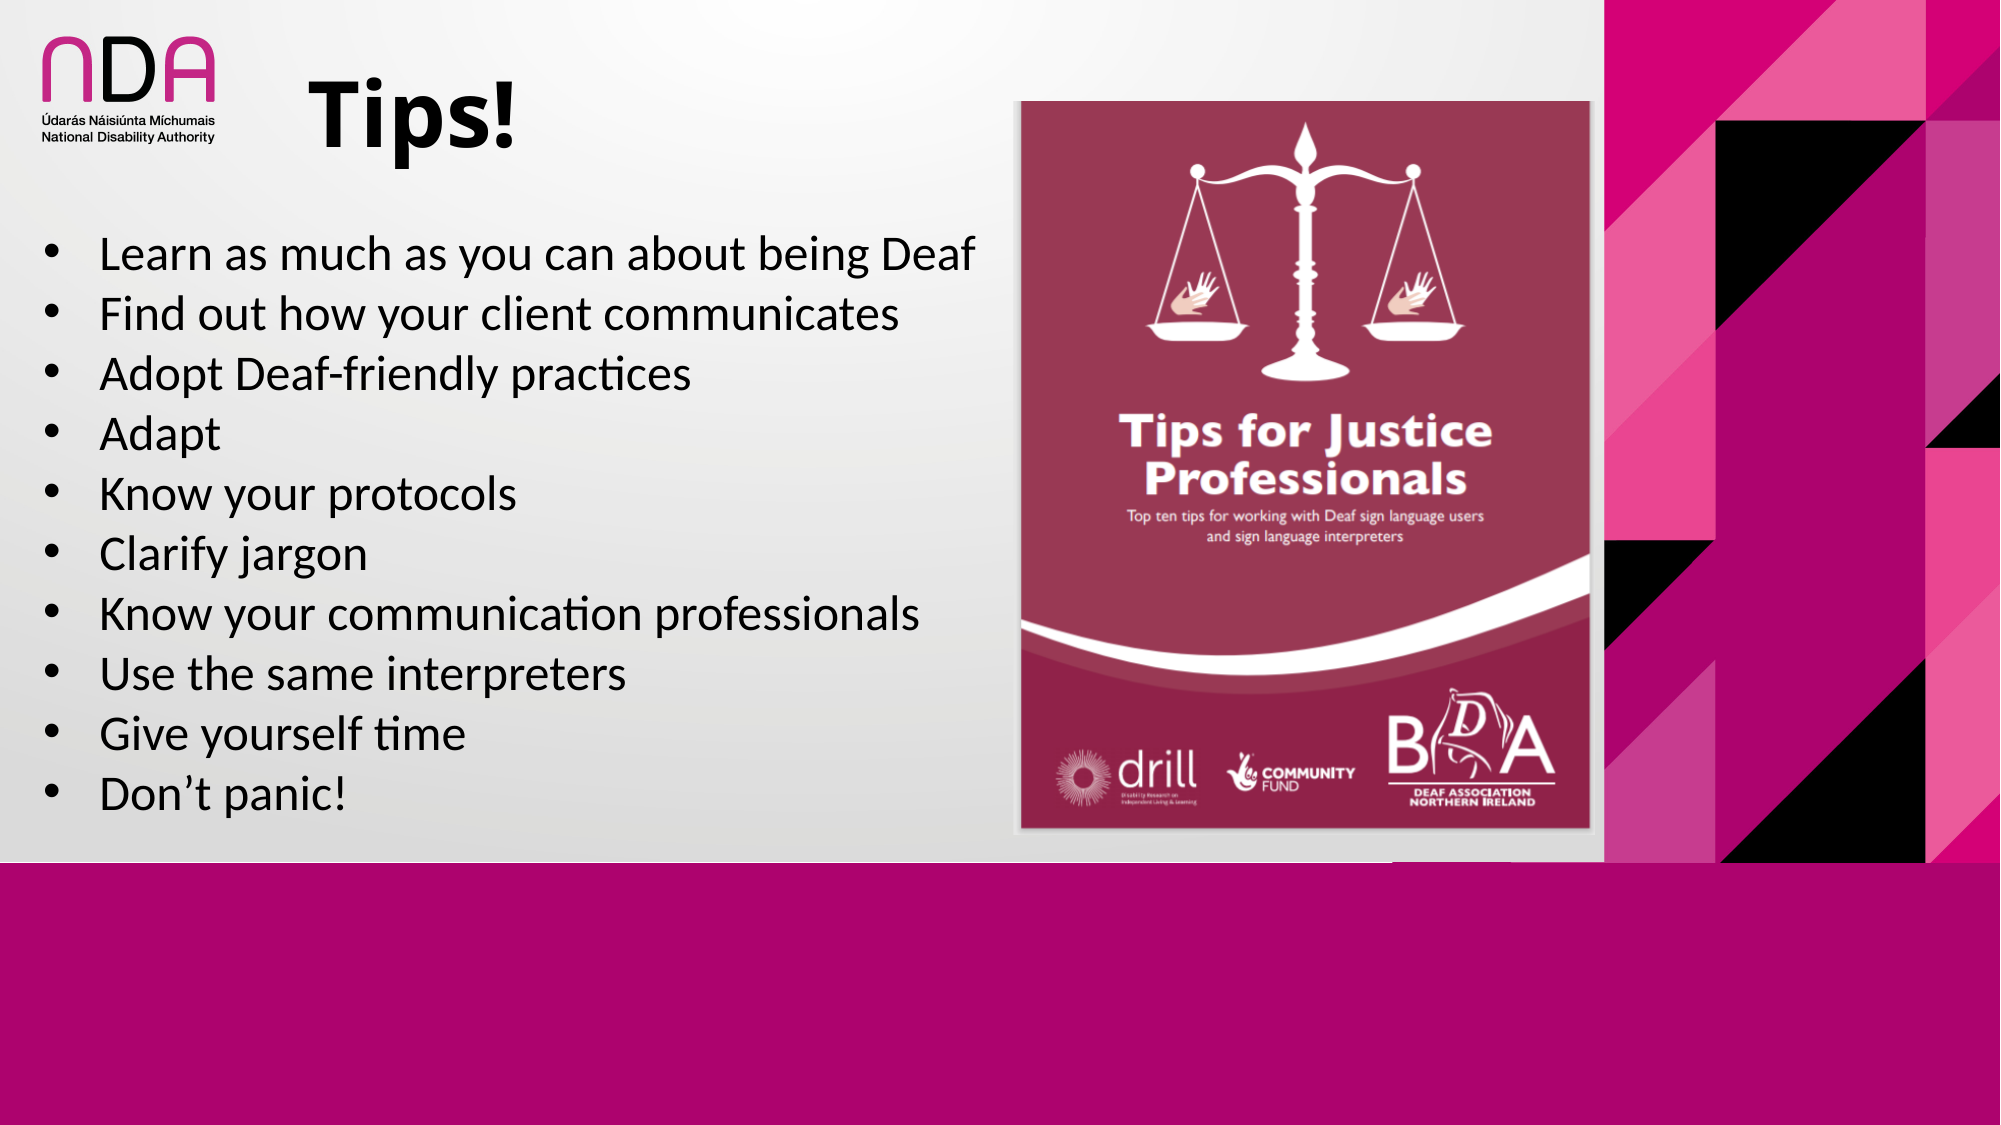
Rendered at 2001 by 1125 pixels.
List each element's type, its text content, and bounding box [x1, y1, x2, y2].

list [1013, 101, 1595, 835]
text_box Learn as much as you can about being Deaf Find out how your client communicates Adopt Deaf-friendly practices Adapt Know your protocols Clarify jargon Know your communication professionals Use the same interpreters Give yourself time Don’t panic! [28, 213, 1013, 828]
title Tips! [292, 58, 1835, 178]
picture [0, 0, 2000, 1125]
